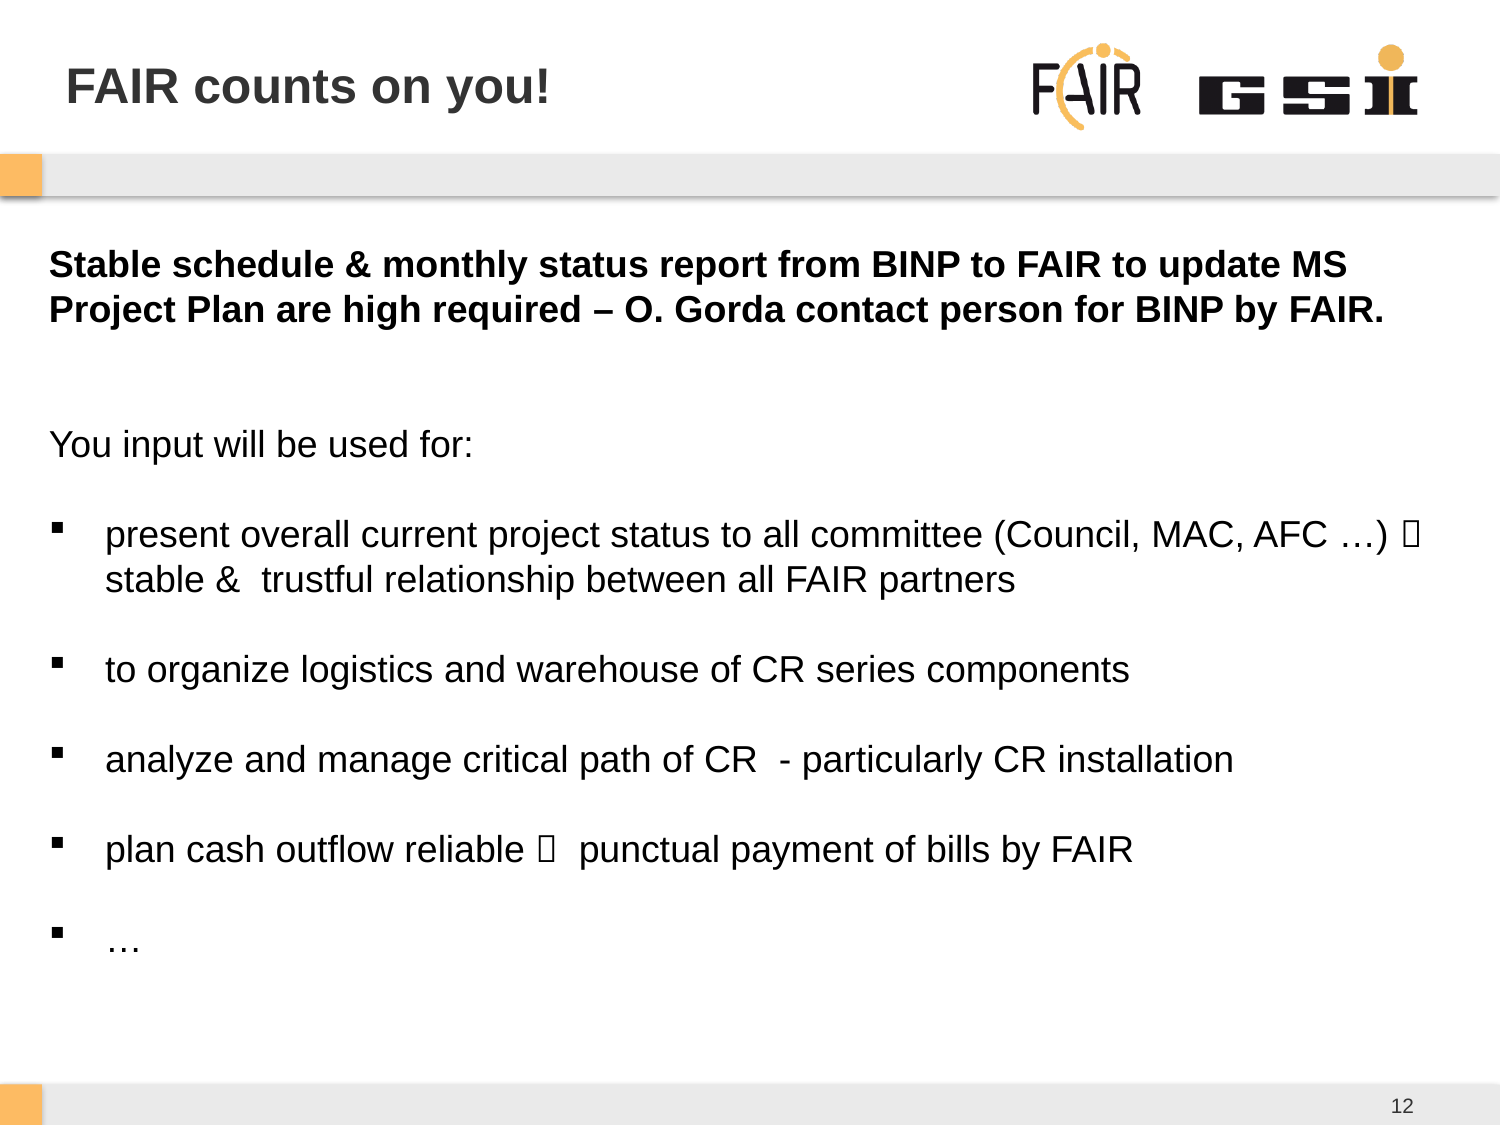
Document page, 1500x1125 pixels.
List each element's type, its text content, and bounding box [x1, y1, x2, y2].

slide_number 12 [1306, 1074, 1429, 1125]
text_box Stable schedule & monthly status report from BINP to FAIR to update MS Project Plan are high required – O. Gorda contact person for BINP by FAIR. You input will be used for: present overall current project status to all committee (Council, MAC, AFC …)  stable & trustful relationship between all FAIR partners to organize logistics and warehouse of CR series components analyze and manage critical path of CR - particularly CR installation plan cash outflow reliable  punctual payment of bills by FAIR … [33, 232, 1482, 1003]
picture [1197, 42, 1419, 117]
picture [1032, 41, 1141, 132]
text_box FAIR counts on you! [50, 45, 567, 121]
